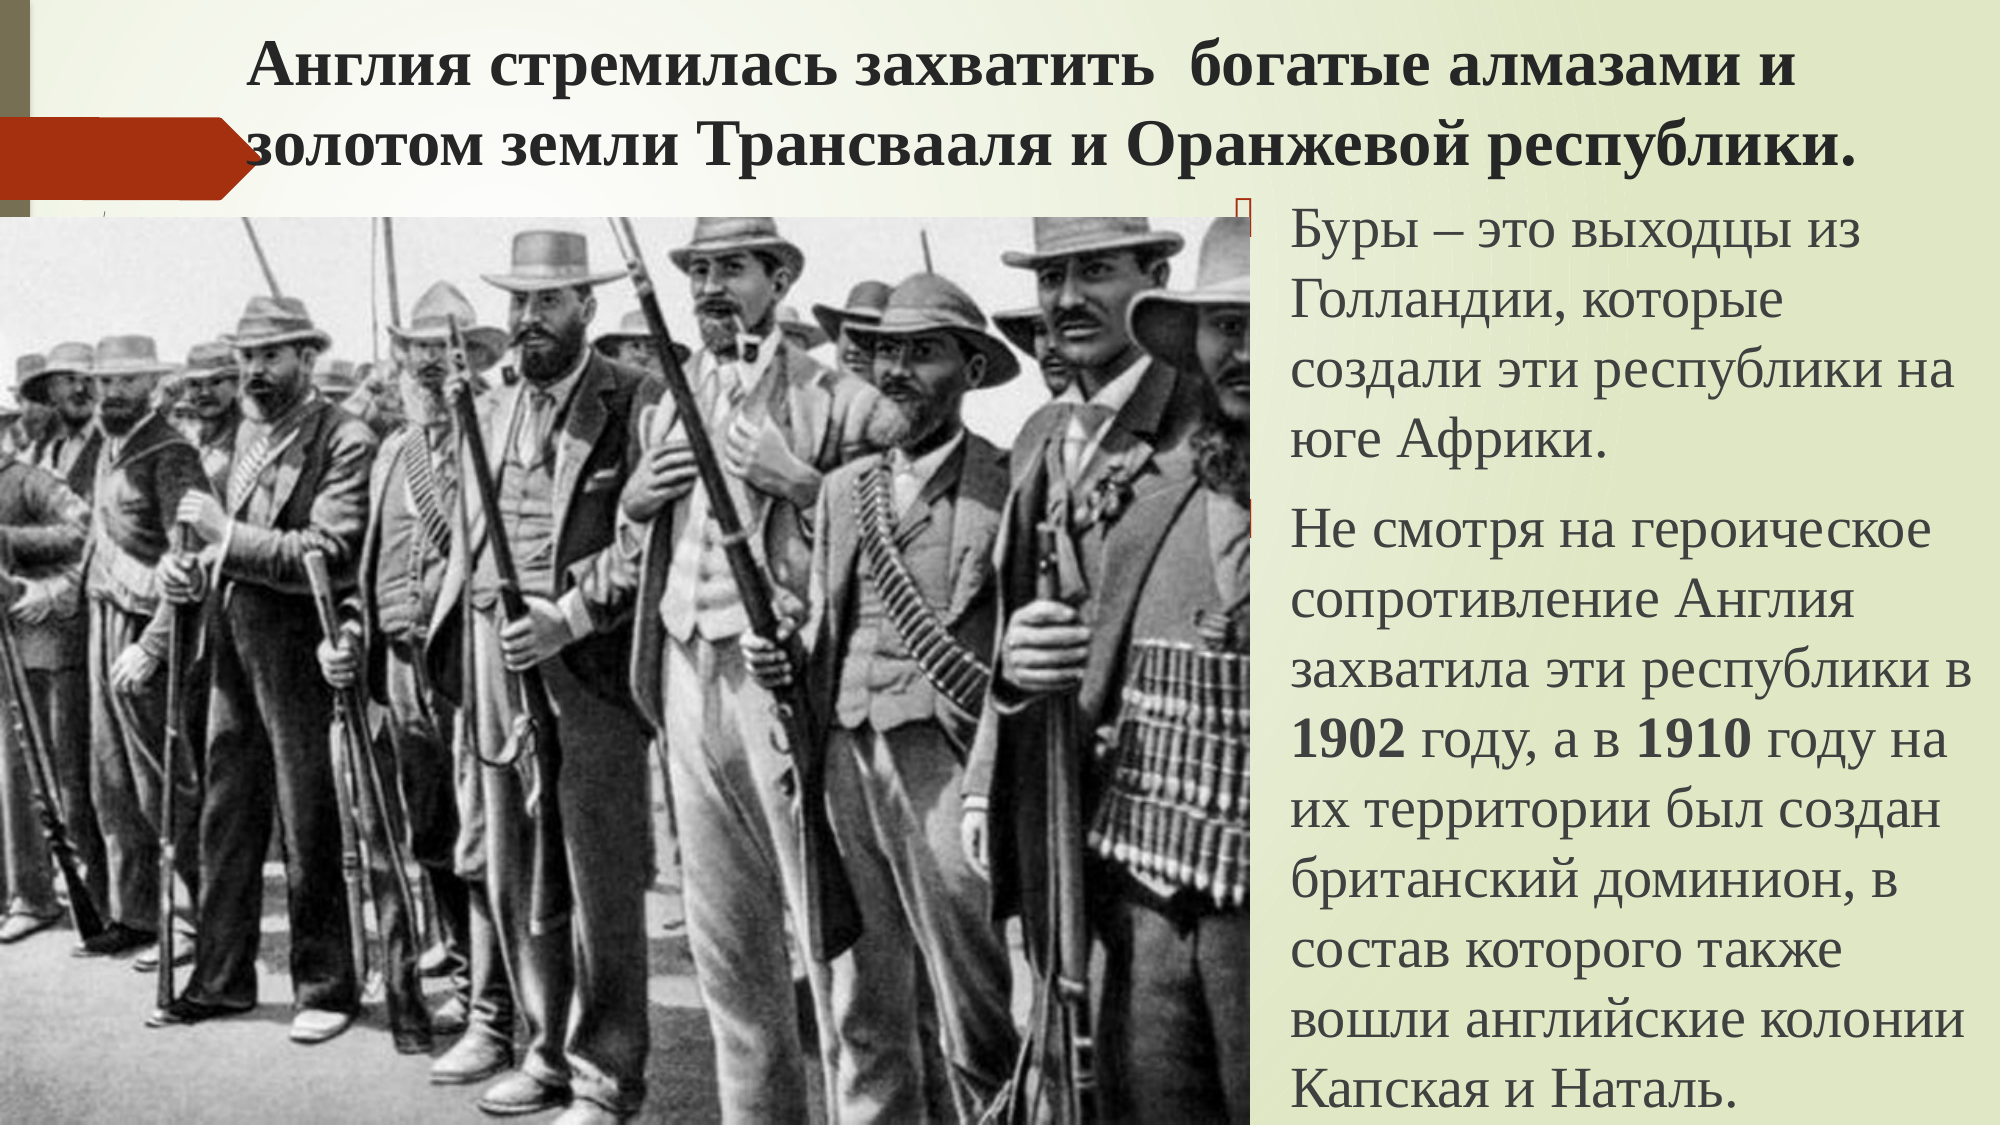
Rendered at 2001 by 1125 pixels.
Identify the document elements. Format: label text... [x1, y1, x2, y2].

picture [0, 216, 1251, 1125]
list Буры – это выходцы из Голландии, которые создали эти республики на юге Африки. Не смотря на героическое сопротивление Англия захватила эти республики в 1902 году, а в 1910 году на их территории был создан британский доминион, в состав которого также вошли английские колонии Капская и Наталь. [1218, 181, 2000, 1125]
title Англия стремилась захватить богатые алмазами и золотом земли Трансвааля и Оранжевой республики. [231, 11, 1975, 216]
